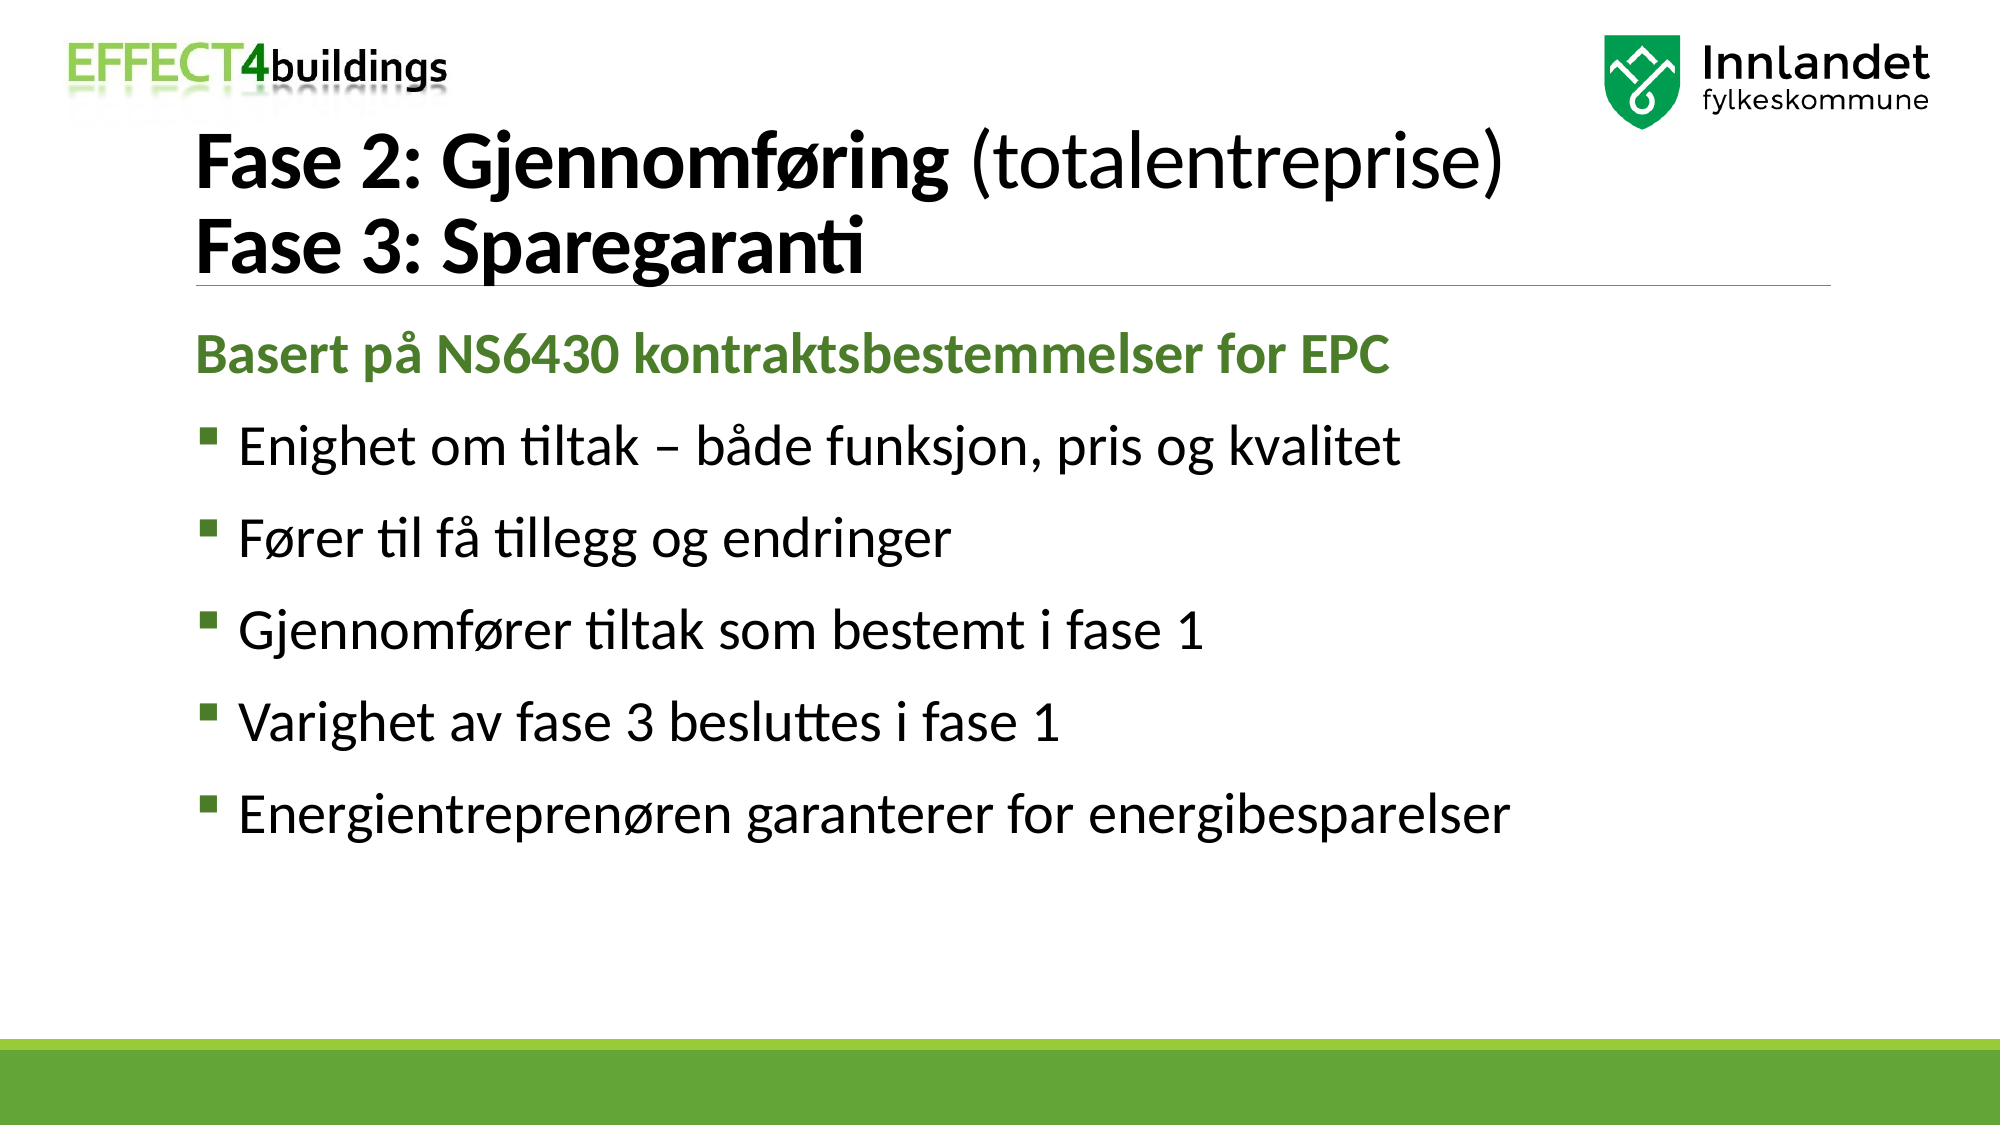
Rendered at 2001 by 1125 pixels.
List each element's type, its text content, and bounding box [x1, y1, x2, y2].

title Fase 2: Gjennomføring (totalentreprise) Fase 3: Sparegaranti [180, 96, 1830, 299]
picture [0, 21, 515, 129]
list Basert på NS6430 kontraktsbestemmelser for EPC Enighet om tiltak – både funksjon, pris og kvalitet Fører til få tillegg og endringer Gjennomfører tiltak som bestemt i fase 1 Varighet av fase 3 besluttes i fase 1 Energientreprenøren garanterer for energibesparelser [180, 316, 1830, 1034]
picture [1604, 34, 1931, 131]
